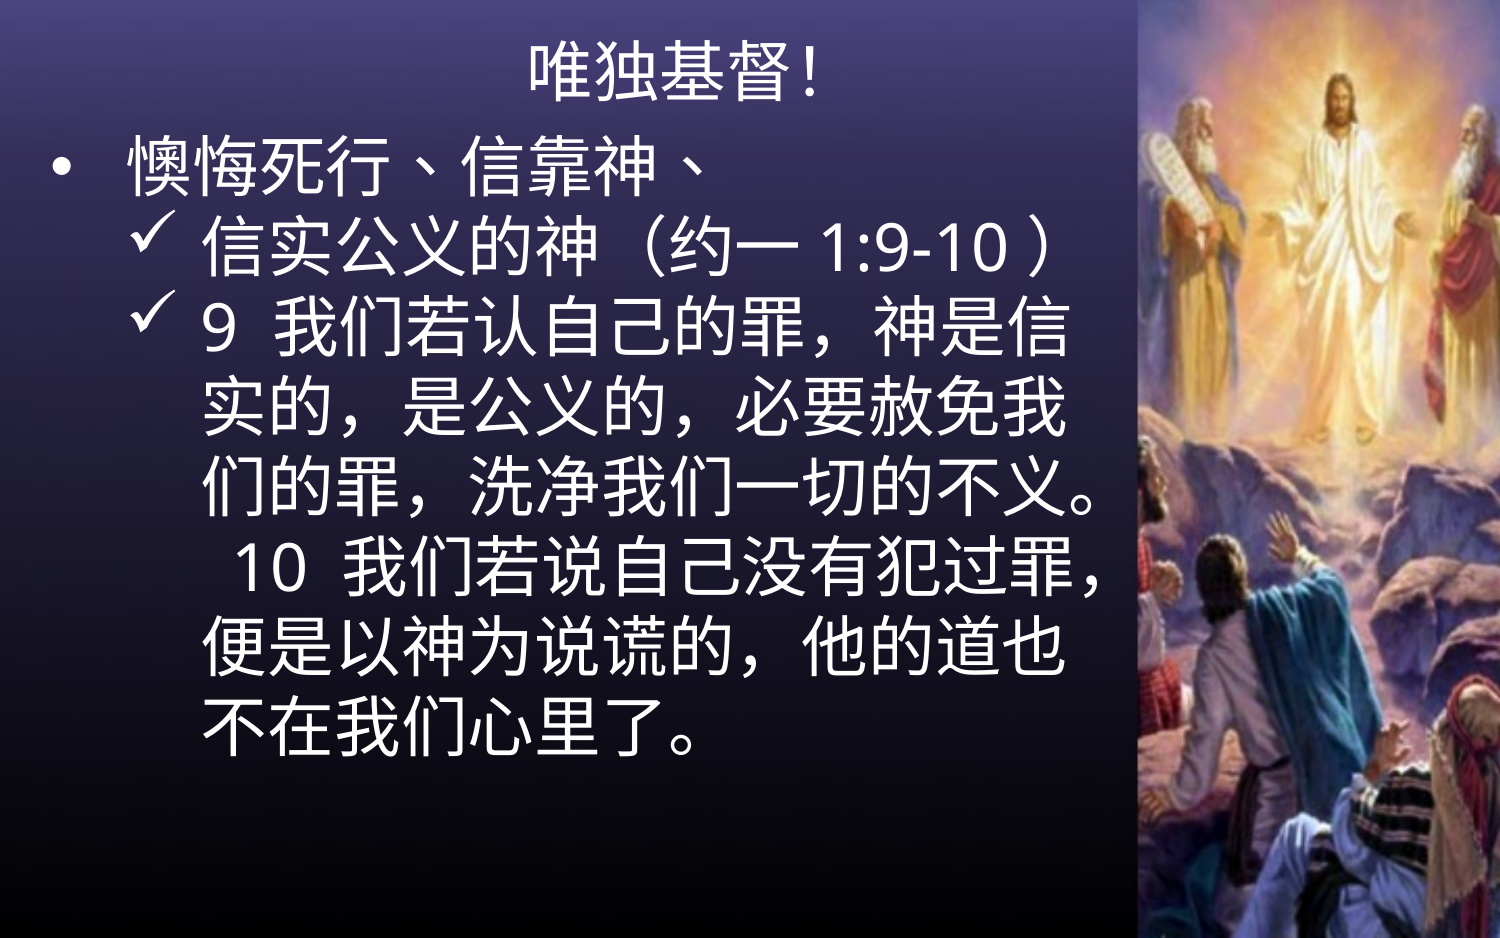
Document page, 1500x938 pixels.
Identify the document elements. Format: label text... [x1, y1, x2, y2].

text_box 懊悔死行、信靠神、 信实公义的神（约一1:9-10） 9 我们若认自己的罪，神是信实的，是公义的，必要赦免我们的罪，洗净我们一切的不义。 10 我们若说自己没有犯过罪，便是以神为说谎的，他的道也不在我们心里了。 [36, 117, 1142, 853]
picture [0, 0, 1500, 938]
text_box 唯独基督！ [61, 21, 1325, 117]
